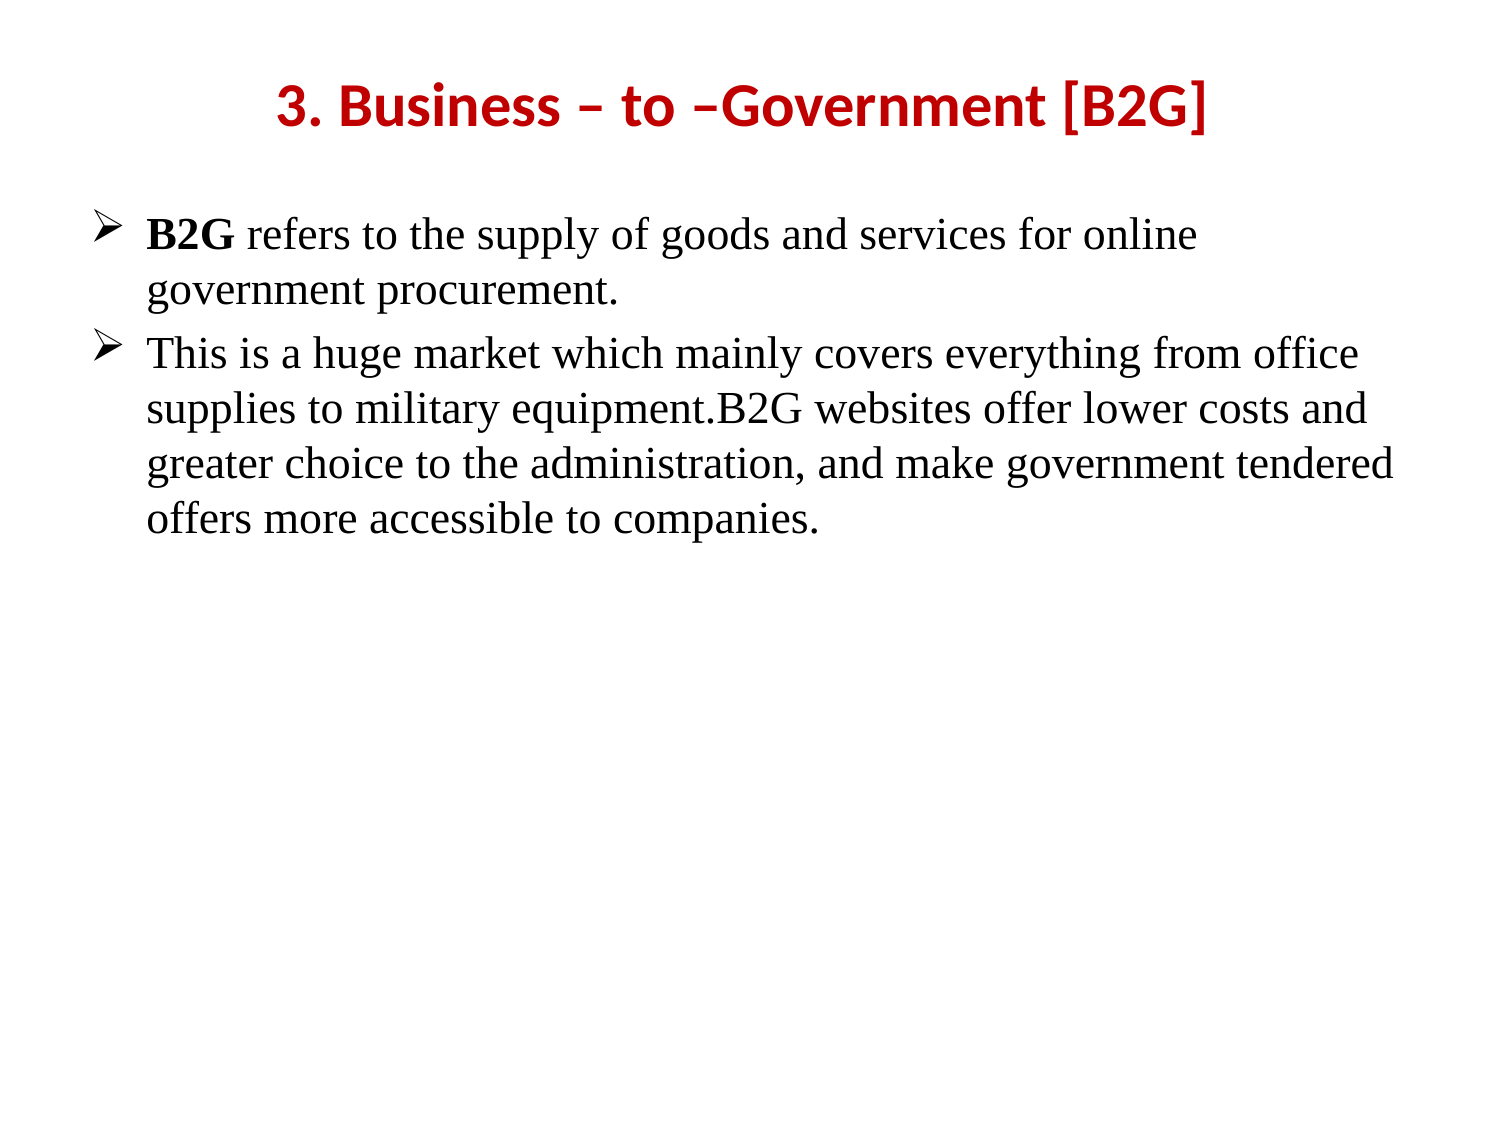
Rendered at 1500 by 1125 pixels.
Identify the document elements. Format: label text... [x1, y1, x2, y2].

title 3. Business – to –Government [B2G] [75, 45, 1425, 196]
list B2G refers to the supply of goods and services for online government procurement. This is a huge market which mainly covers everything from office supplies to military equipment.B2G websites offer lower costs and greater choice to the administration, and make government tendered offers more accessible to companies. [75, 196, 1425, 1005]
